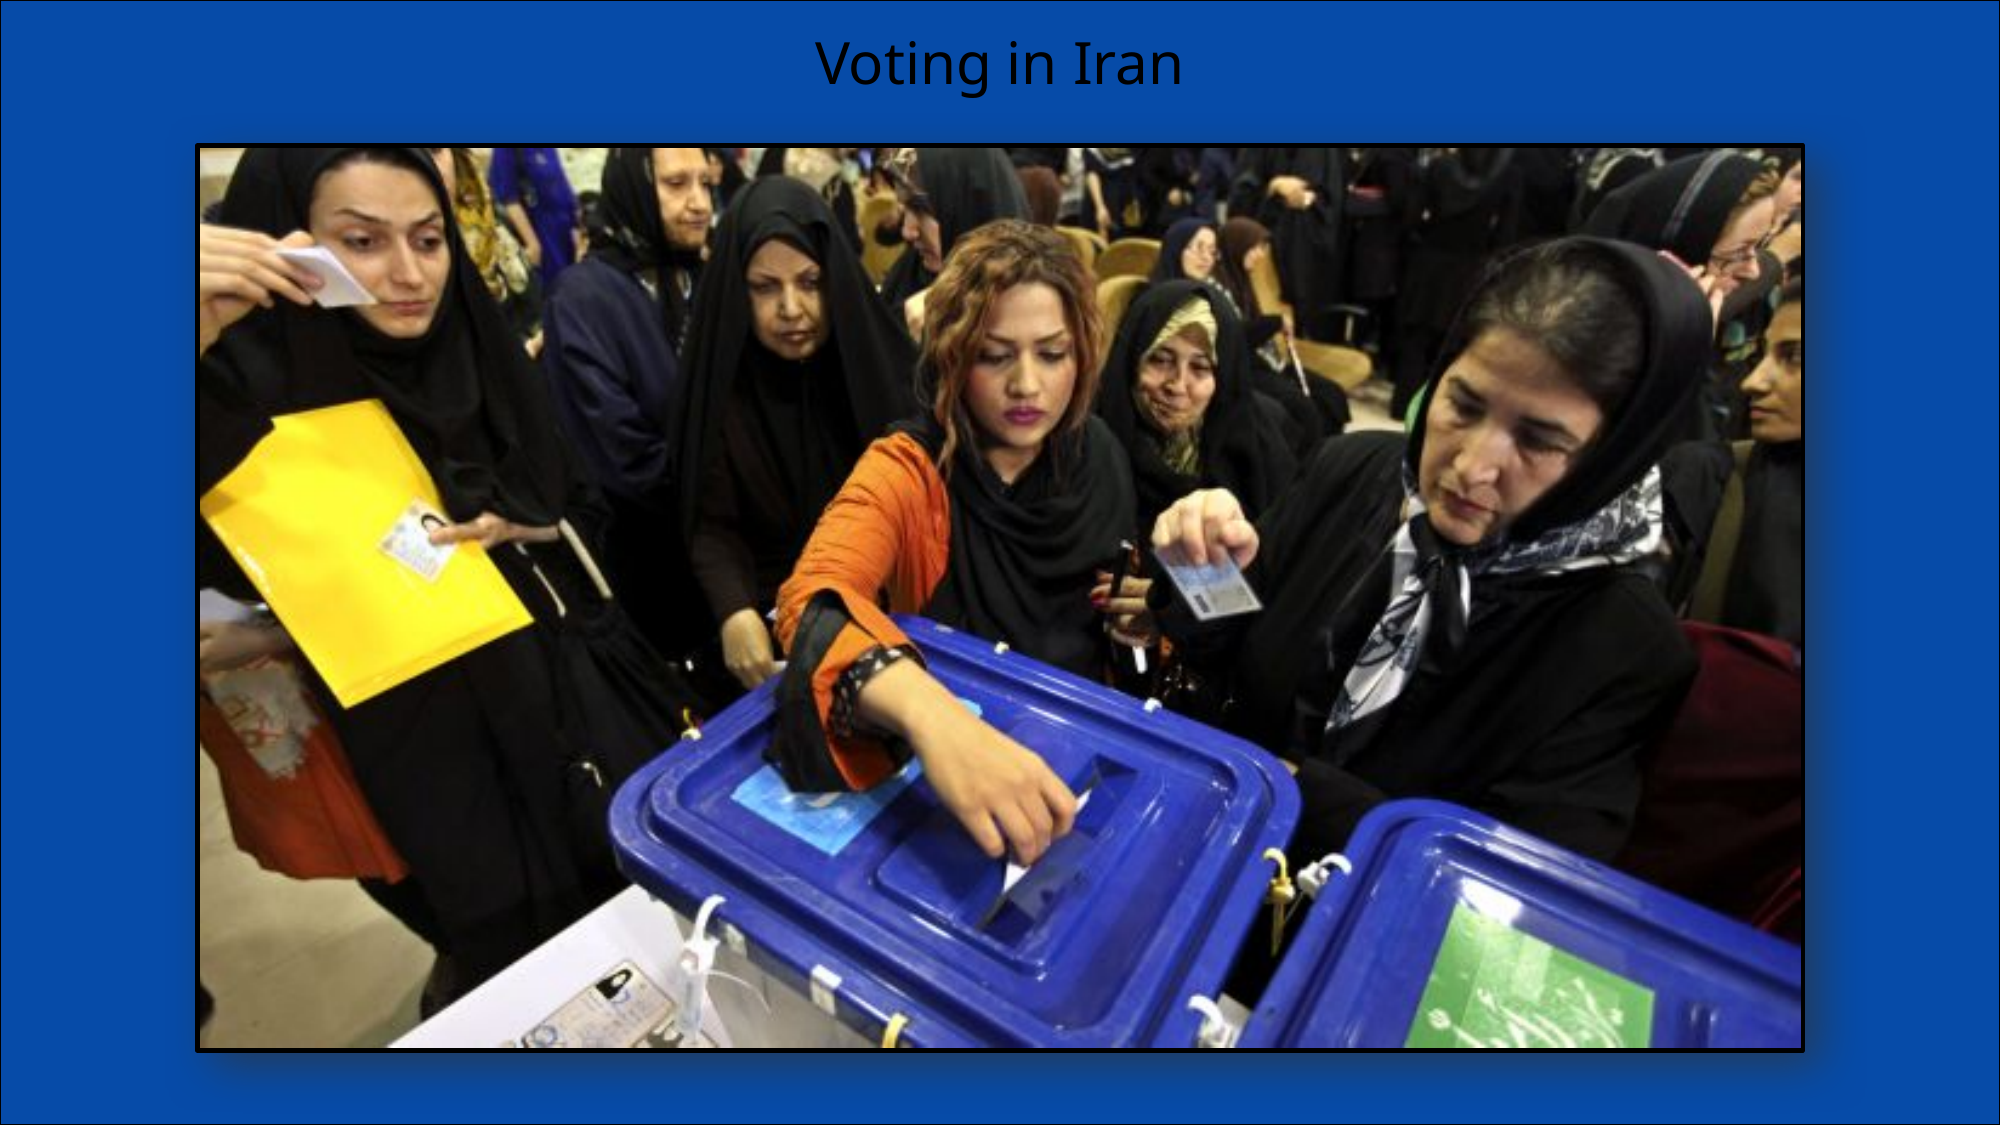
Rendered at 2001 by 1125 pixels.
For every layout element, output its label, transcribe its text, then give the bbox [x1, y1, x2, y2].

text_box Voting in Iran [249, 18, 1750, 104]
picture [199, 147, 1801, 1048]
text_box [0, 0, 2000, 1125]
